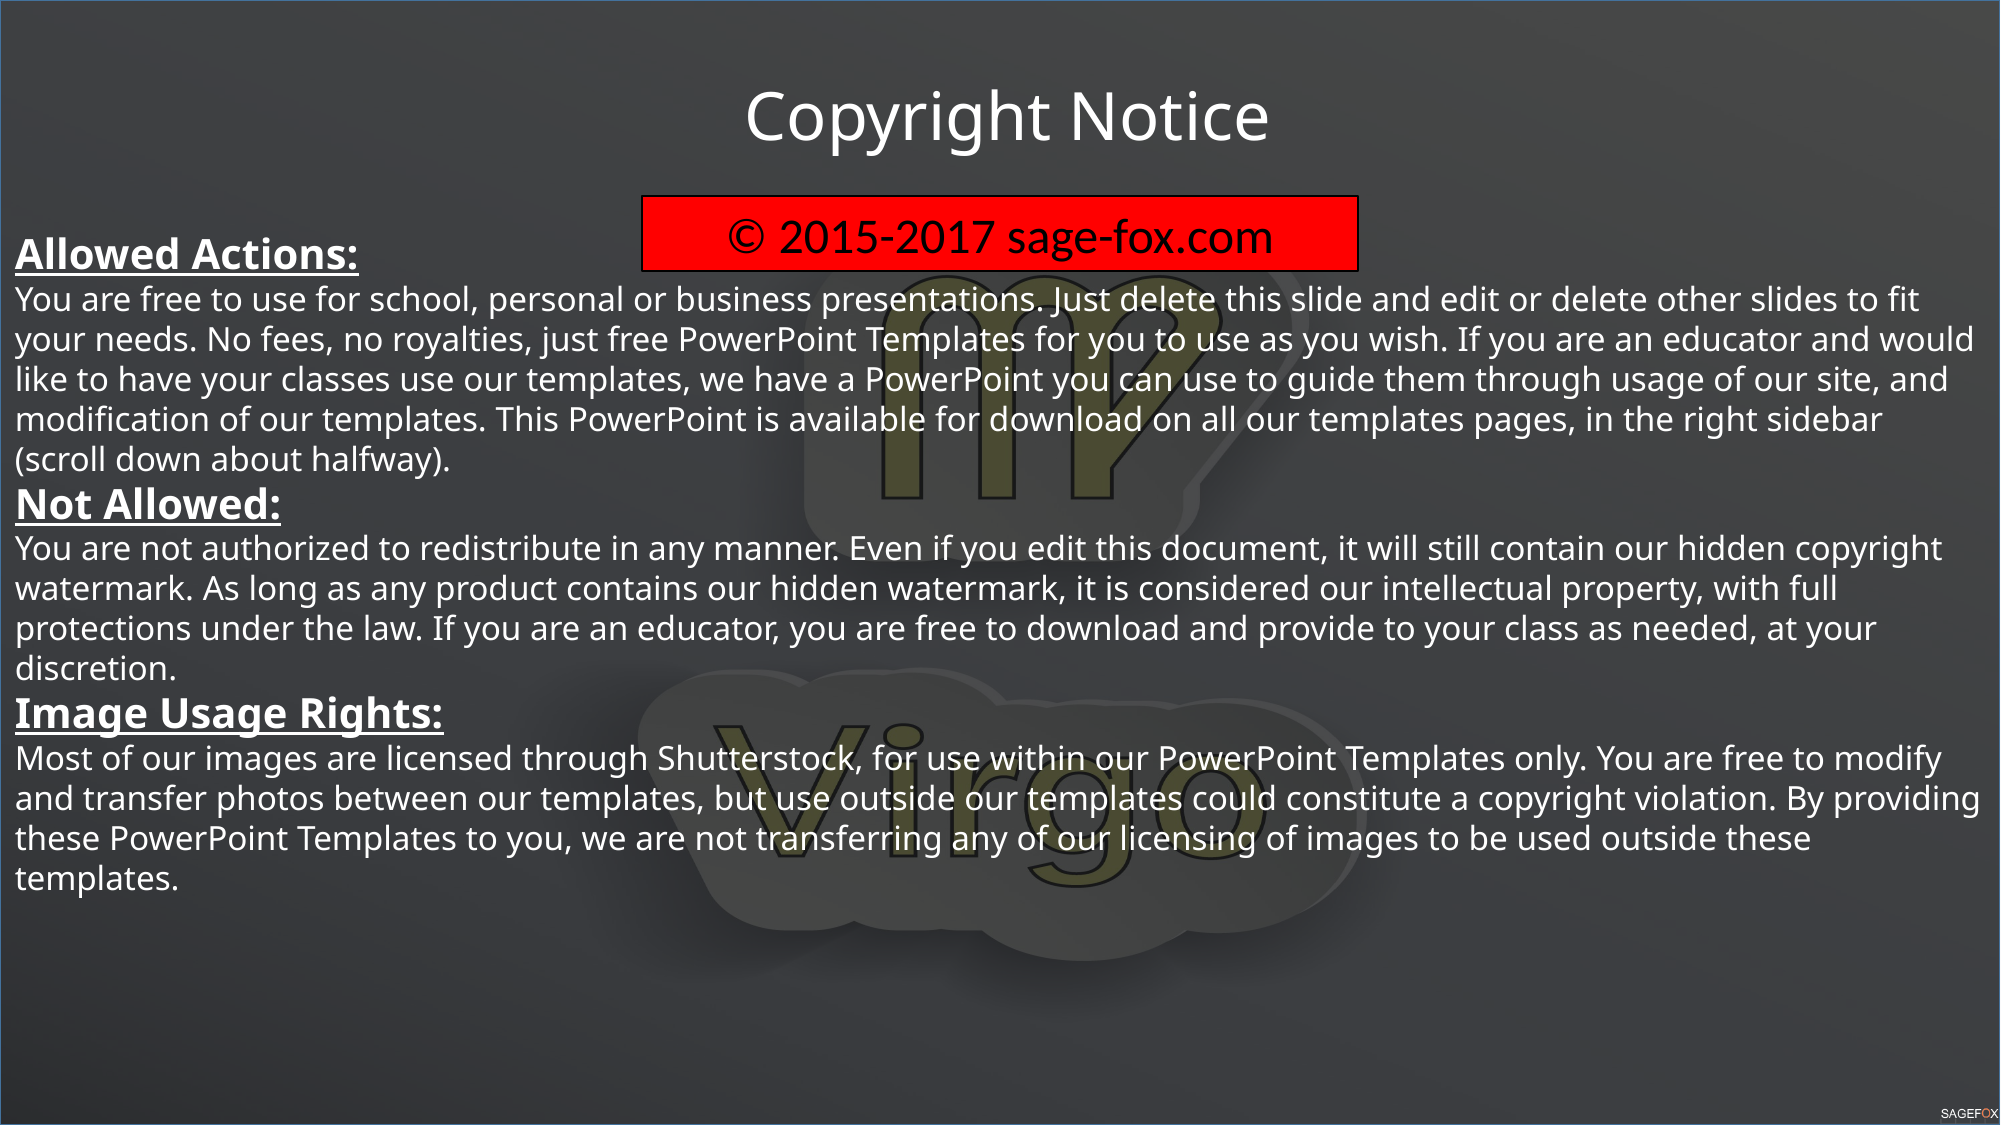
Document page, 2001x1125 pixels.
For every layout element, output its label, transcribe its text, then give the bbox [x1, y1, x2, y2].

text_box Allowed Actions: You are free to use for school, personal or business presentations. Just delete this slide and edit or delete other slides to fit your needs. No fees, no royalties, just free PowerPoint Templates for you to use as you wish. If you are an educator and would like to have your classes use our templates, we have a PowerPoint you can use to guide them through usage of our site, and modification of our templates. This PowerPoint is available for download on all our templates pages, in the right sidebar (scroll down about halfway). Not Allowed: You are not authorized to redistribute in any manner. Even if you edit this document, it will still contain our hidden copyright watermark. As long as any product contains our hidden watermark, it is considered our intellectual property, with full protections under the law. If you are an educator, you are free to download and provide to your class as needed, at your discretion. Image Usage Rights: Most of our images are licensed through Shutterstock, for use within our PowerPoint Templates only. You are free to modify and transfer photos between our templates, but use outside our templates could constitute a copyright violation. By providing these PowerPoint Templates to you, we are not transferring any of our licensing of images to be used outside these templates. [0, 0, 2000, 1125]
text_box © 2015-2017 sage-fox.com [641, 196, 1358, 272]
title Copyright Notice [493, 60, 1524, 178]
